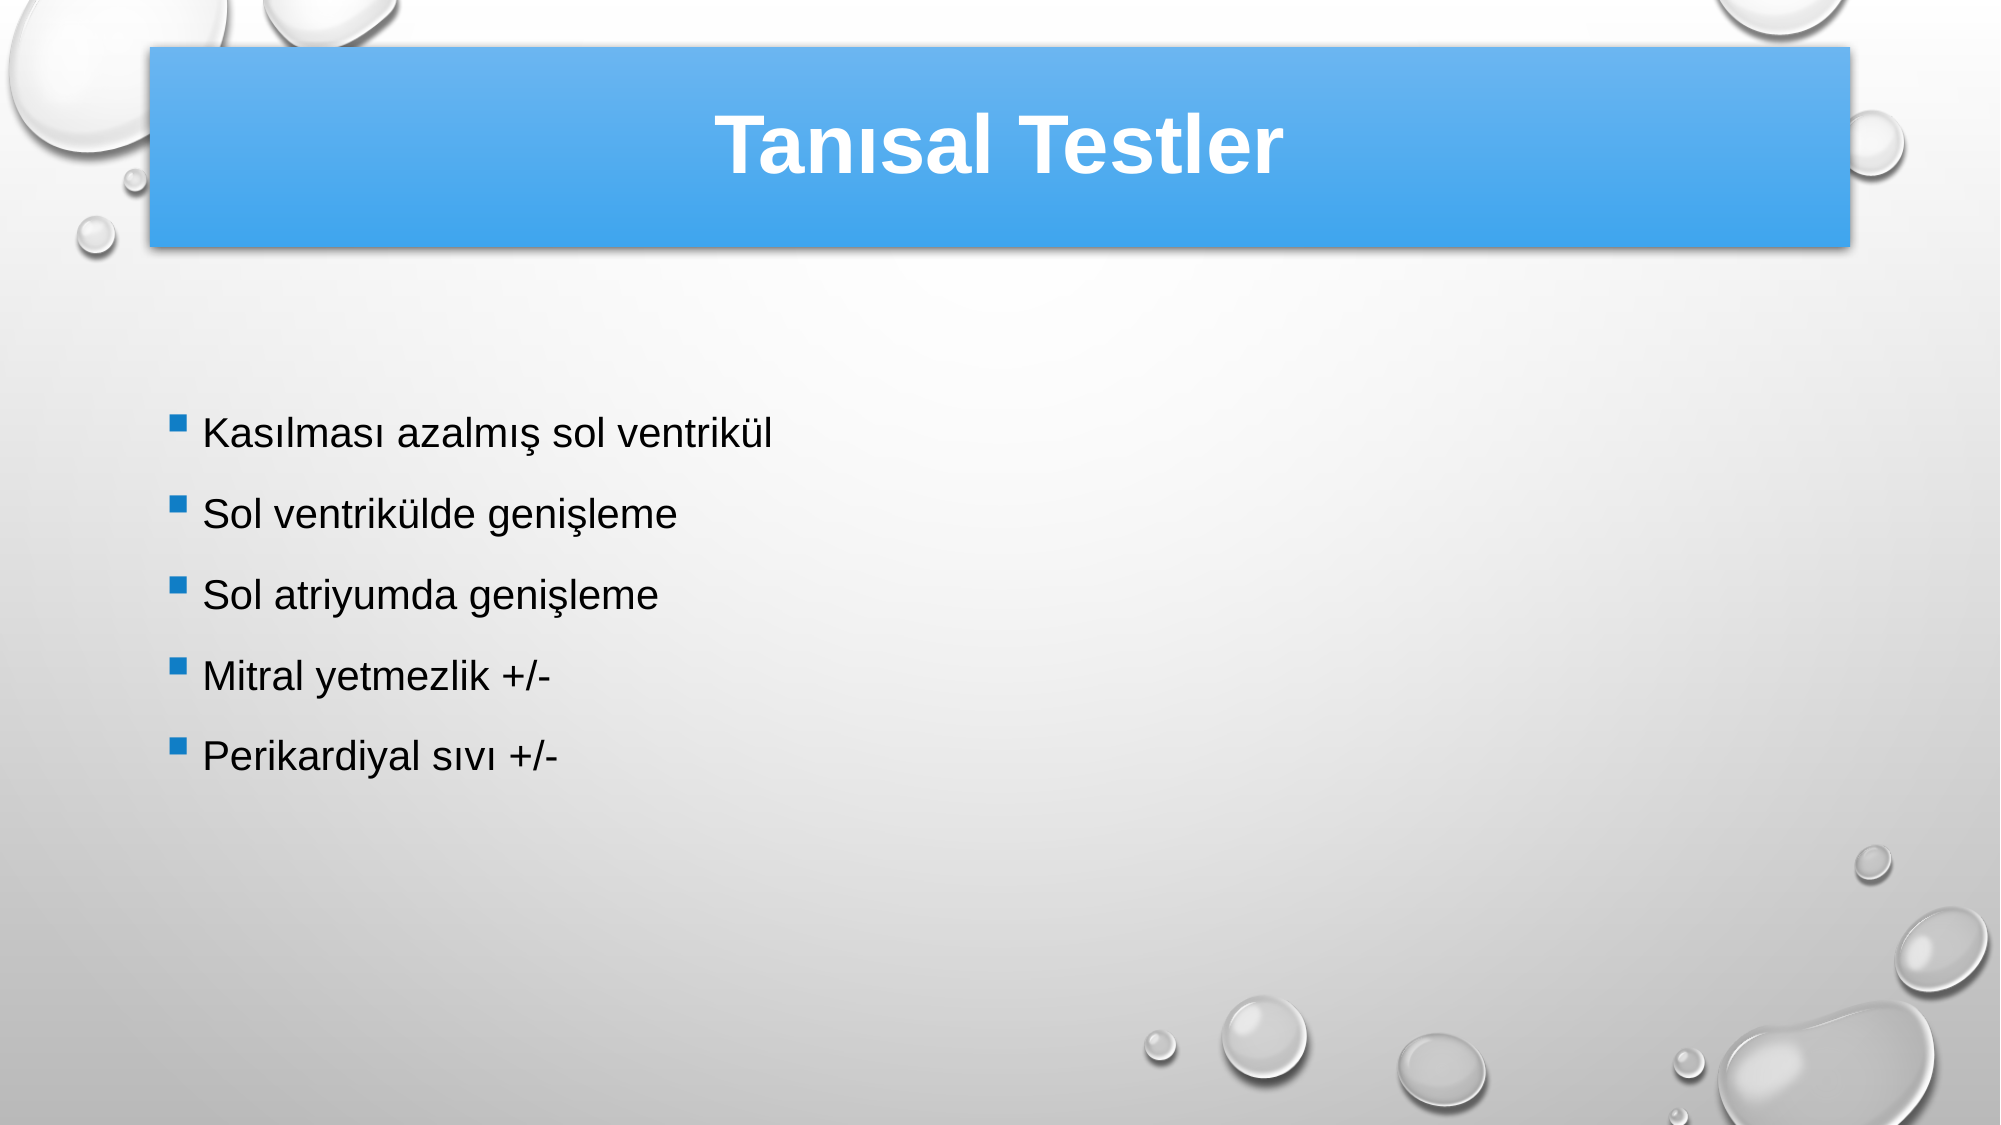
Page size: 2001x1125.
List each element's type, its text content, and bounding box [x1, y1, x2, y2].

list Kasılması azalmış sol ventrikül Sol ventrikülde genişleme Sol atriyumda genişleme Mitral yetmezlik +/- Perikardiyal sıvı +/- [149, 388, 988, 950]
title Tanısal Testler [149, 47, 1851, 247]
picture [0, 0, 2000, 1125]
